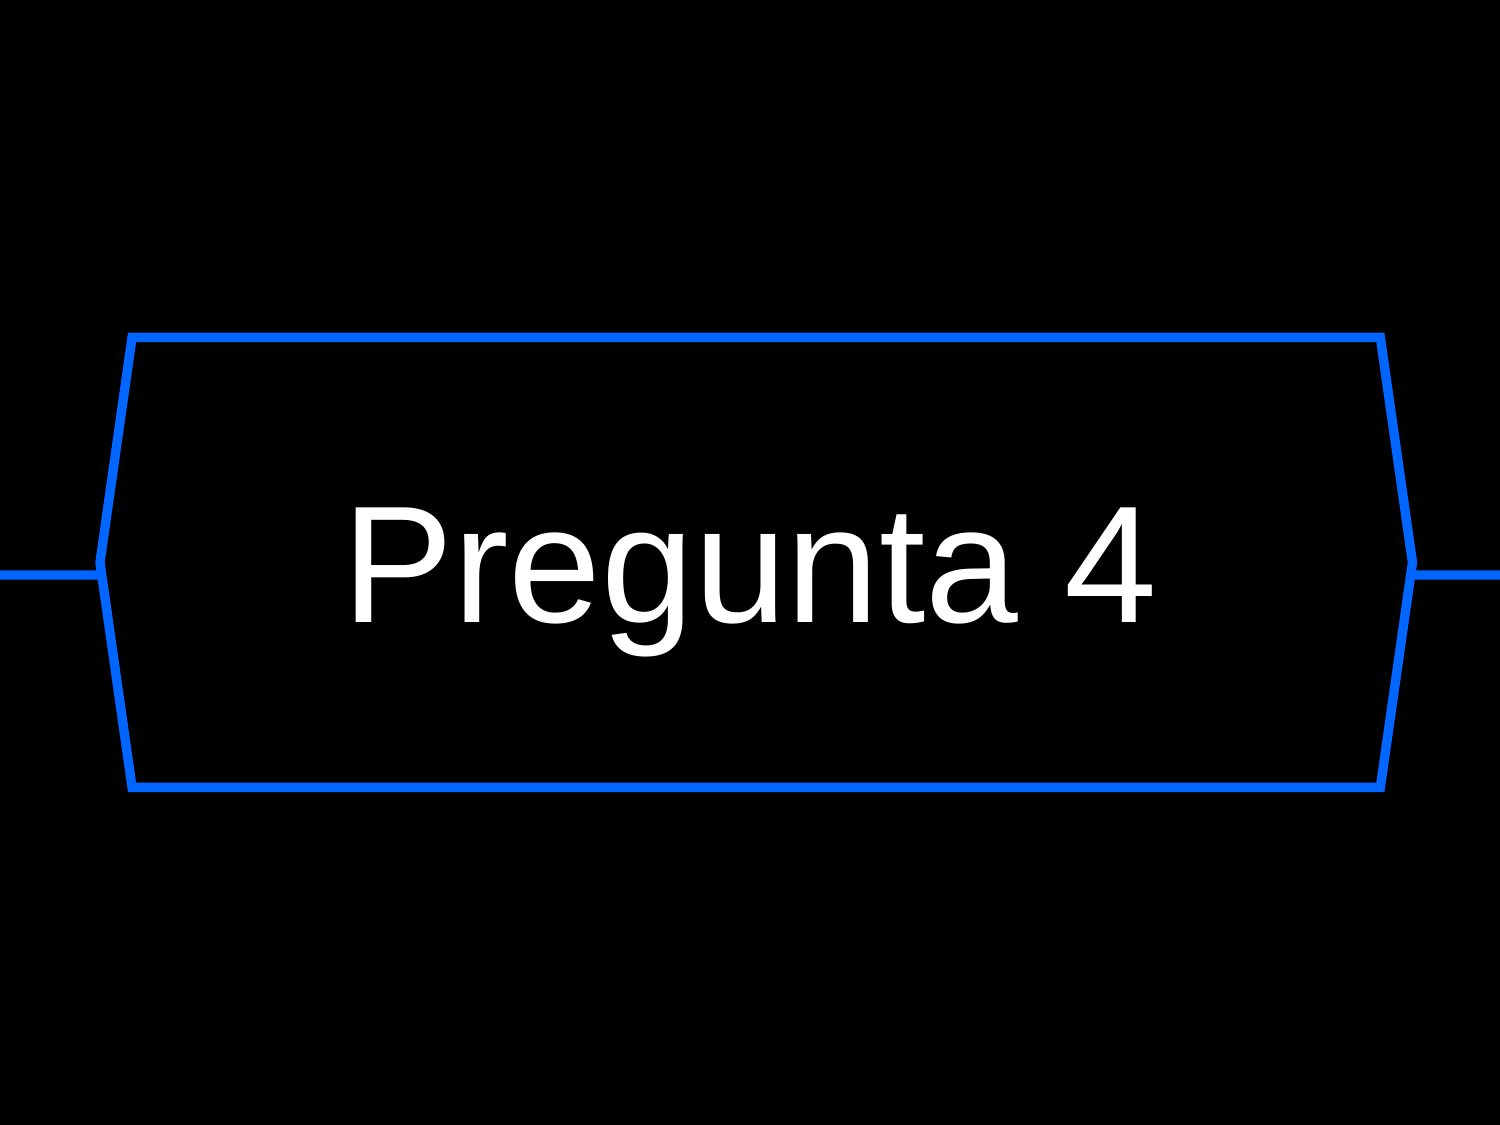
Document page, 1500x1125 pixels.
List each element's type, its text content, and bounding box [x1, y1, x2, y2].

text_box [112, 337, 1413, 788]
title Pregunta 4 [112, 462, 1388, 650]
text_box [99, 478, 112, 647]
